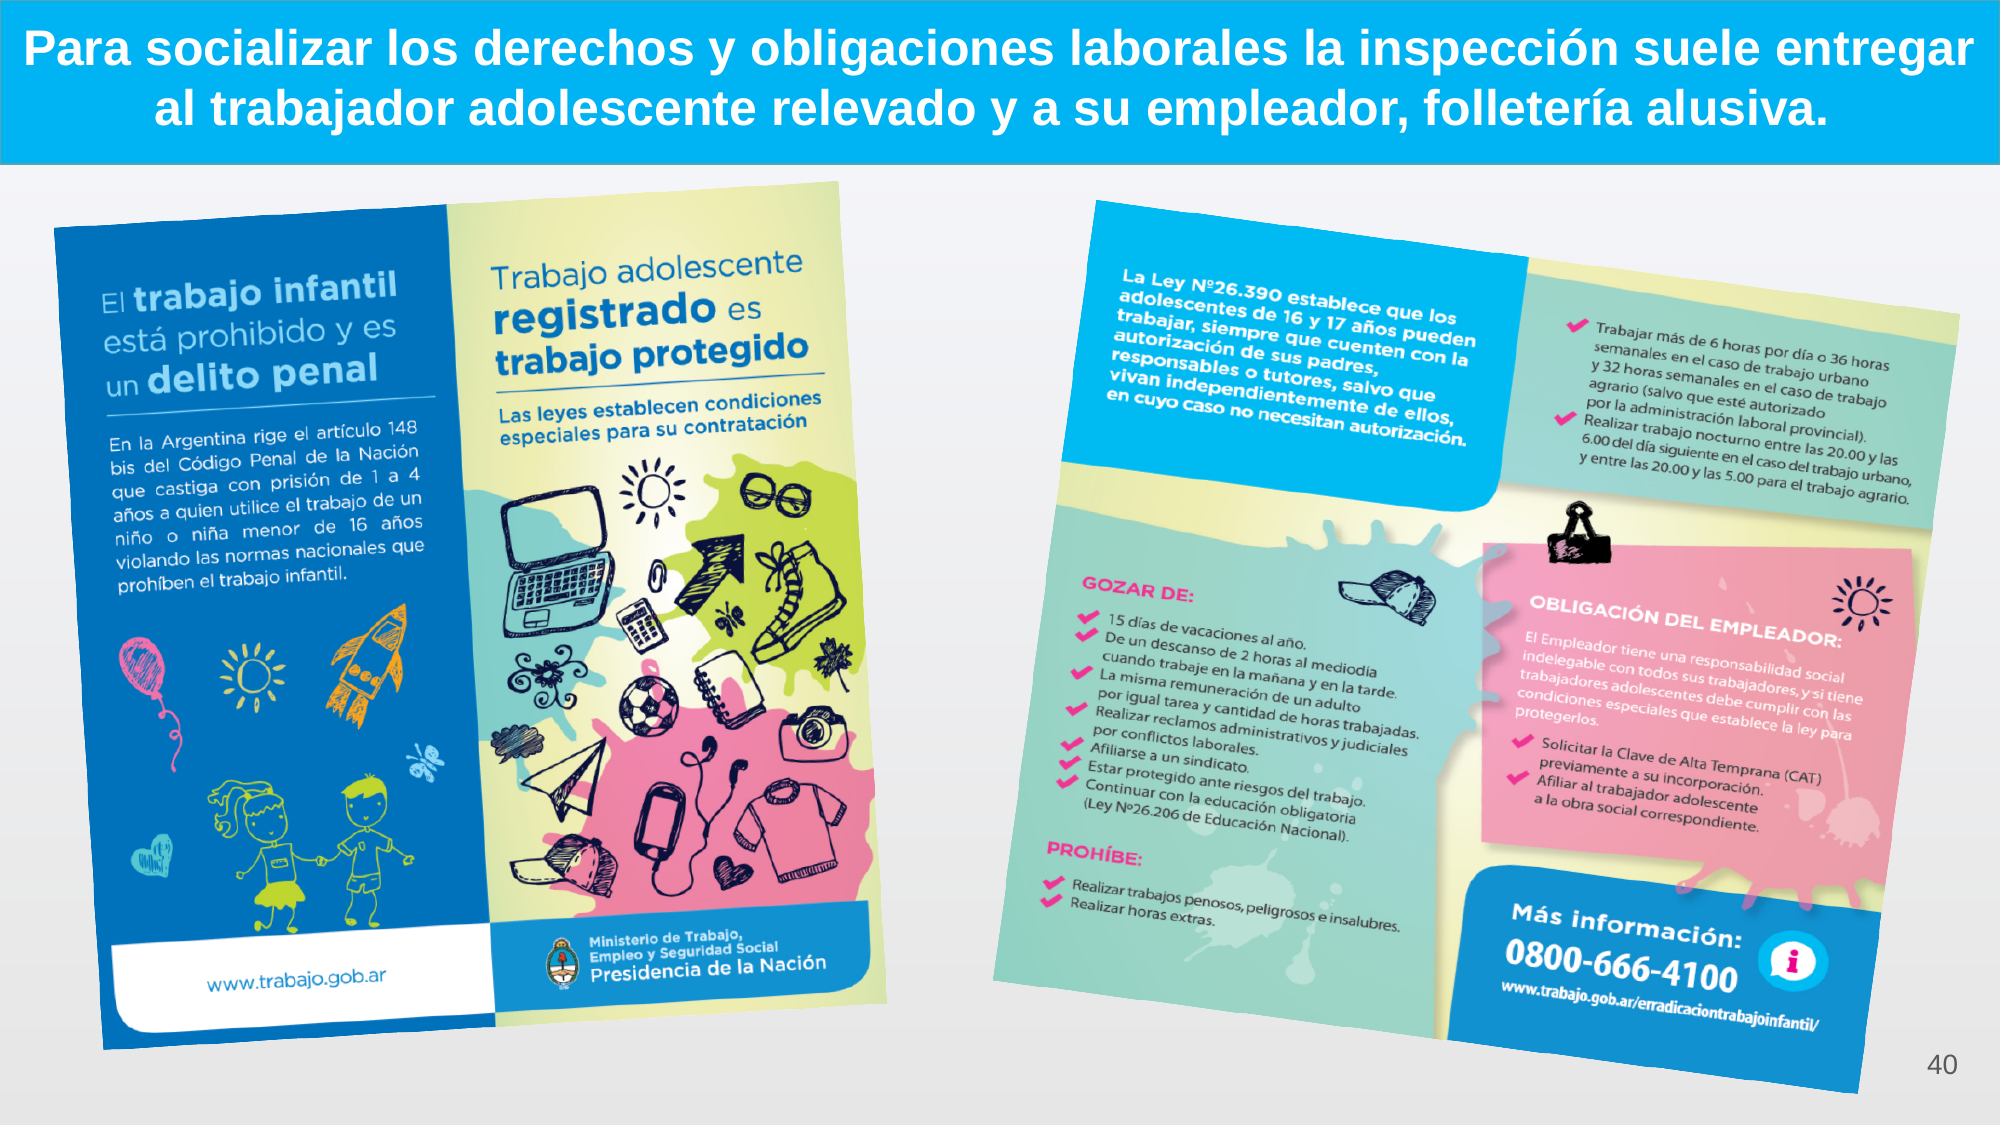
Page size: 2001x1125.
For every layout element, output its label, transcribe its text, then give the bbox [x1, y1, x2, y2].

picture [1448, 315, 1455, 324]
picture [1375, 403, 1386, 415]
picture [1113, 351, 1211, 372]
picture [1193, 279, 1213, 291]
picture [1152, 274, 1162, 286]
picture [1138, 374, 1159, 386]
picture [1167, 375, 1171, 387]
picture [1246, 369, 1257, 378]
picture [1128, 373, 1138, 383]
picture [1329, 340, 1349, 350]
picture [1203, 321, 1268, 340]
picture [1107, 390, 1128, 401]
picture [1308, 357, 1353, 370]
picture [1317, 296, 1380, 314]
picture [1220, 303, 1224, 314]
picture [1352, 321, 1386, 335]
picture [1272, 352, 1279, 360]
picture [1213, 361, 1229, 374]
picture [1112, 372, 1120, 380]
picture [1388, 327, 1395, 336]
picture [1423, 352, 1445, 363]
picture [1214, 282, 1237, 295]
picture [1336, 318, 1345, 330]
picture [1301, 295, 1308, 305]
picture [1435, 430, 1465, 446]
picture [1411, 350, 1421, 359]
picture [1226, 306, 1246, 317]
picture [1117, 309, 1183, 330]
picture [1430, 309, 1446, 323]
picture [1417, 408, 1439, 422]
picture [1310, 317, 1320, 329]
picture [1124, 270, 1144, 283]
picture [1135, 394, 1154, 404]
picture [1371, 385, 1393, 396]
picture [1245, 286, 1255, 298]
picture [1211, 341, 1233, 355]
picture [1357, 403, 1368, 412]
picture [1353, 363, 1372, 373]
title Para socializar los derechos y obligaciones laborales la inspección suele entregar al trabajador adolescente relevado y a su empleador, folletería alusiva. [0, 0, 2000, 165]
picture [1269, 333, 1279, 341]
picture [1207, 304, 1217, 313]
picture [1173, 339, 1203, 351]
picture [1310, 295, 1316, 306]
picture [1343, 381, 1369, 393]
picture [1122, 369, 1126, 381]
picture [1114, 332, 1145, 343]
picture [1285, 311, 1289, 322]
picture [1186, 321, 1193, 330]
picture [1195, 302, 1205, 311]
picture [1120, 292, 1194, 310]
picture [1253, 307, 1276, 320]
picture [1264, 369, 1282, 382]
picture [1328, 317, 1333, 329]
picture [1452, 353, 1456, 364]
picture [1388, 408, 1397, 417]
picture [1146, 335, 1171, 346]
picture [1173, 378, 1258, 399]
picture [1286, 334, 1321, 346]
picture [1259, 411, 1344, 429]
picture [1257, 287, 1281, 301]
picture [1387, 307, 1422, 319]
picture [1291, 312, 1302, 324]
picture [1231, 367, 1238, 375]
picture [1241, 346, 1264, 359]
picture [1405, 410, 1415, 419]
slide_number 40 [1853, 1019, 1974, 1106]
picture [1441, 414, 1453, 426]
picture [1164, 278, 1173, 287]
picture [1351, 343, 1404, 358]
picture [993, 253, 1960, 1093]
picture [1288, 294, 1299, 304]
picture [1399, 389, 1435, 401]
picture [54, 181, 887, 1049]
picture [1260, 387, 1356, 412]
picture [1231, 407, 1253, 417]
picture [1403, 330, 1475, 347]
picture [1156, 397, 1178, 408]
picture [1175, 279, 1185, 291]
picture [1458, 357, 1468, 366]
picture [1183, 400, 1224, 413]
picture [1350, 423, 1433, 440]
picture [1281, 353, 1301, 364]
picture [1285, 372, 1331, 388]
